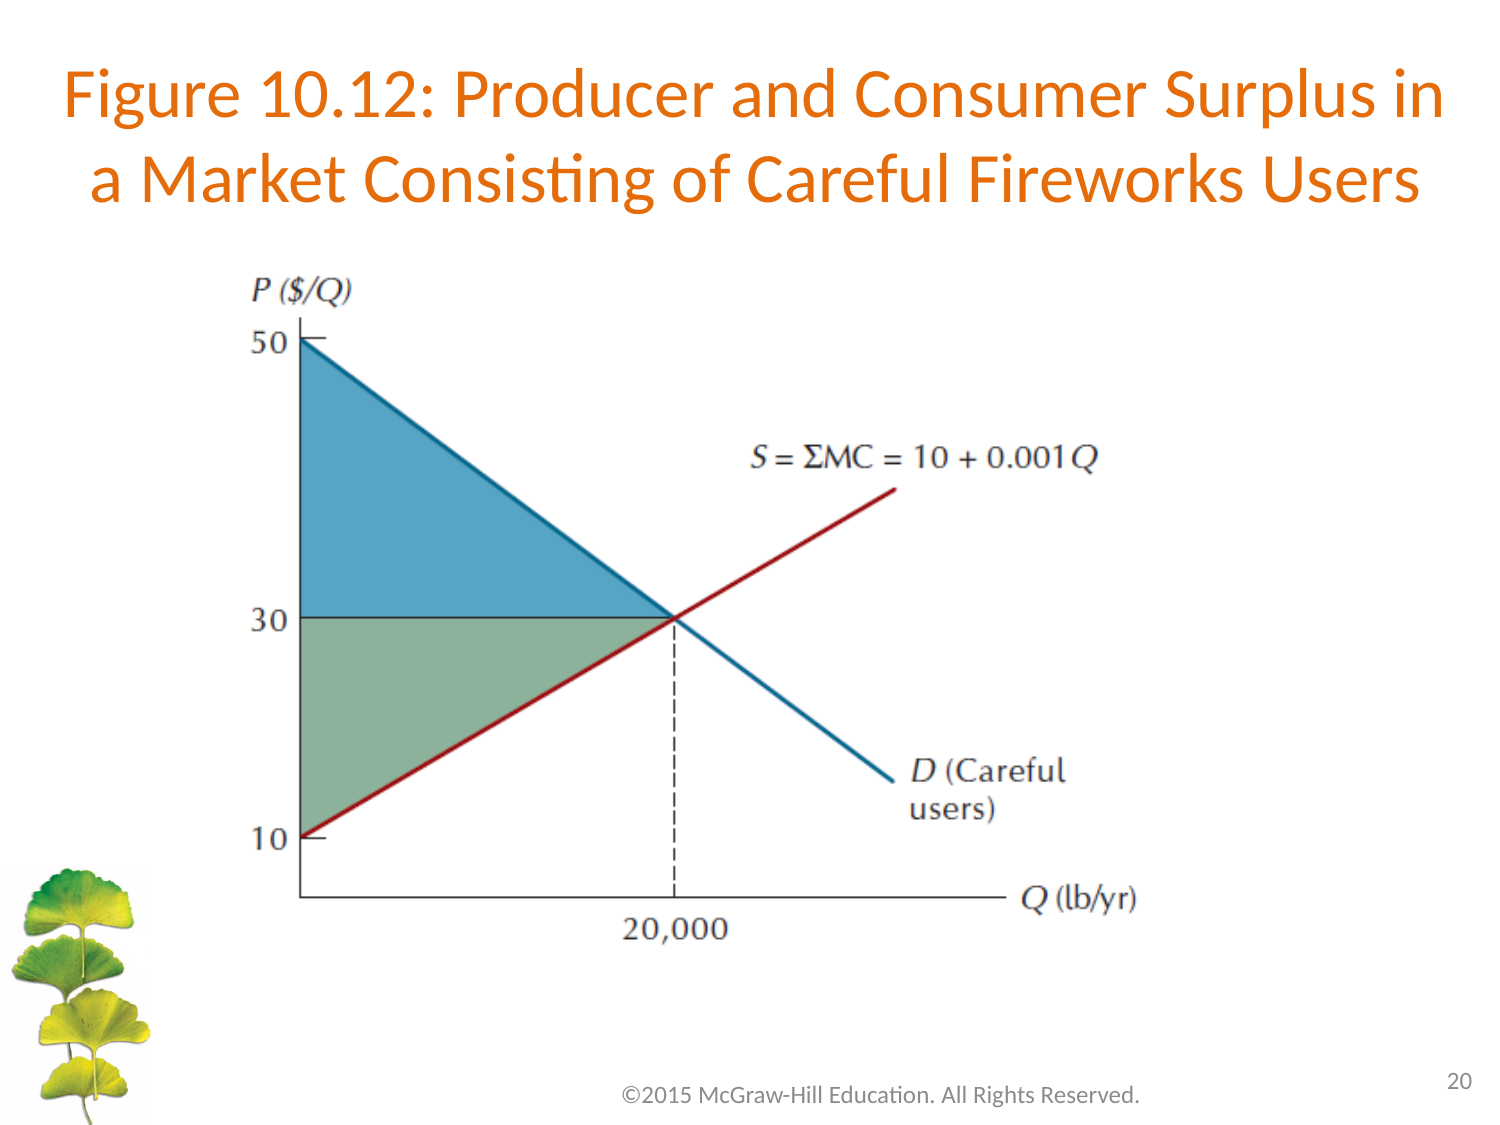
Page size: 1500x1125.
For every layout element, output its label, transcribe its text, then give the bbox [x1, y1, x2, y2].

picture [237, 264, 1148, 947]
title Figure 10.12: Producer and Consumer Surplus in a Market Consisting of Careful Fireworks Users [37, 37, 1475, 225]
picture [5, 864, 152, 1125]
slide_number 20 [1374, 1050, 1488, 1110]
footer ©2015 McGraw-Hill Education. All Rights Reserved. [587, 1064, 1175, 1124]
